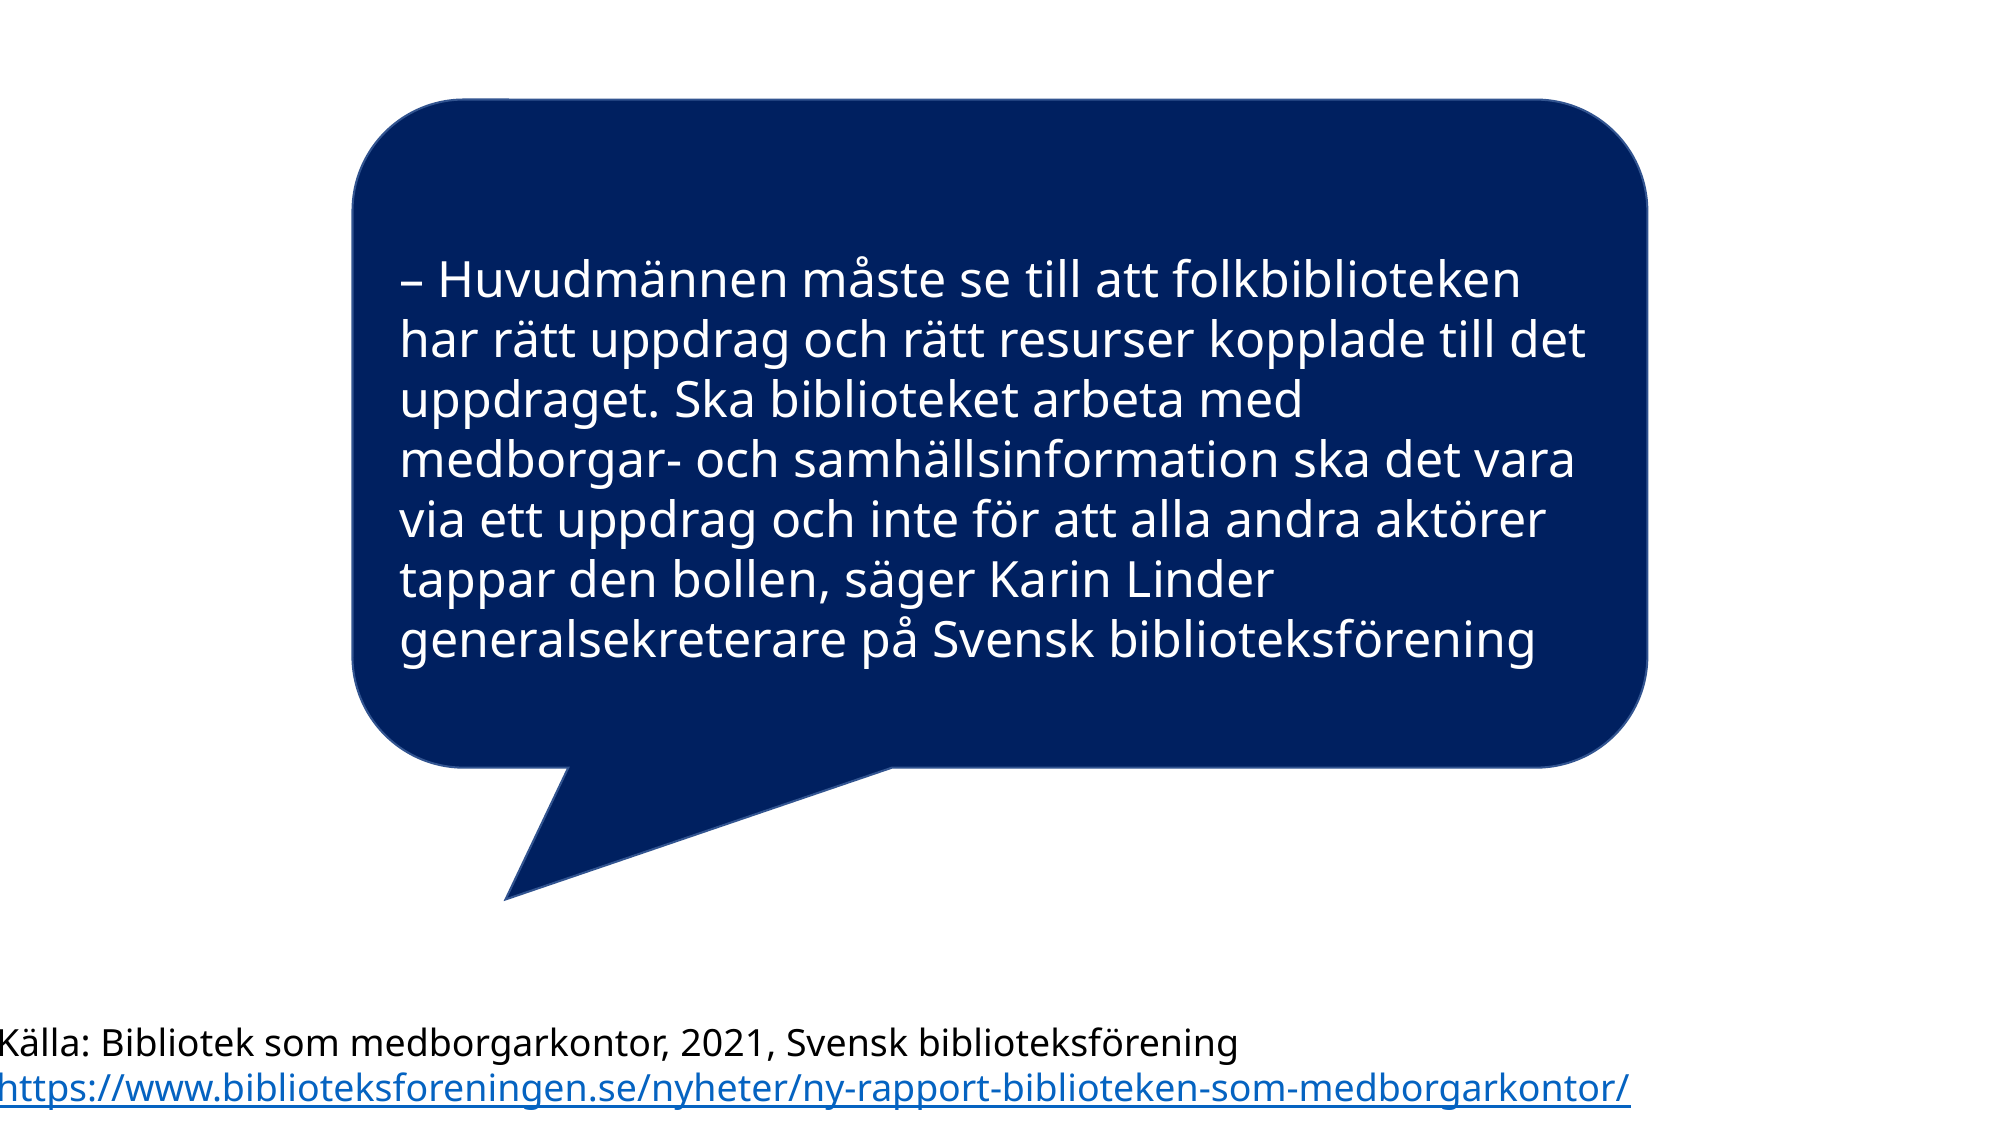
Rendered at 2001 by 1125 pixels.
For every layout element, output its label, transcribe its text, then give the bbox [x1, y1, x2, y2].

text_box Källa: Bibliotek som medborgarkontor, 2021, Svensk biblioteksförening https://www.biblioteksforeningen.se/nyheter/ny-rapport-biblioteken-som-medborgarkontor/ [0, 1012, 1647, 1125]
text_box – Huvudmännen måste se till att folkbiblioteken har rätt uppdrag och rätt resurser kopplade till det uppdraget. Ska biblioteket arbeta med medborgar- och samhällsinformation ska det vara via ett uppdrag och inte för att alla andra aktörer tappar den bollen, säger Karin Linder generalsekreterare på Svensk biblioteksförening [351, 98, 1649, 902]
